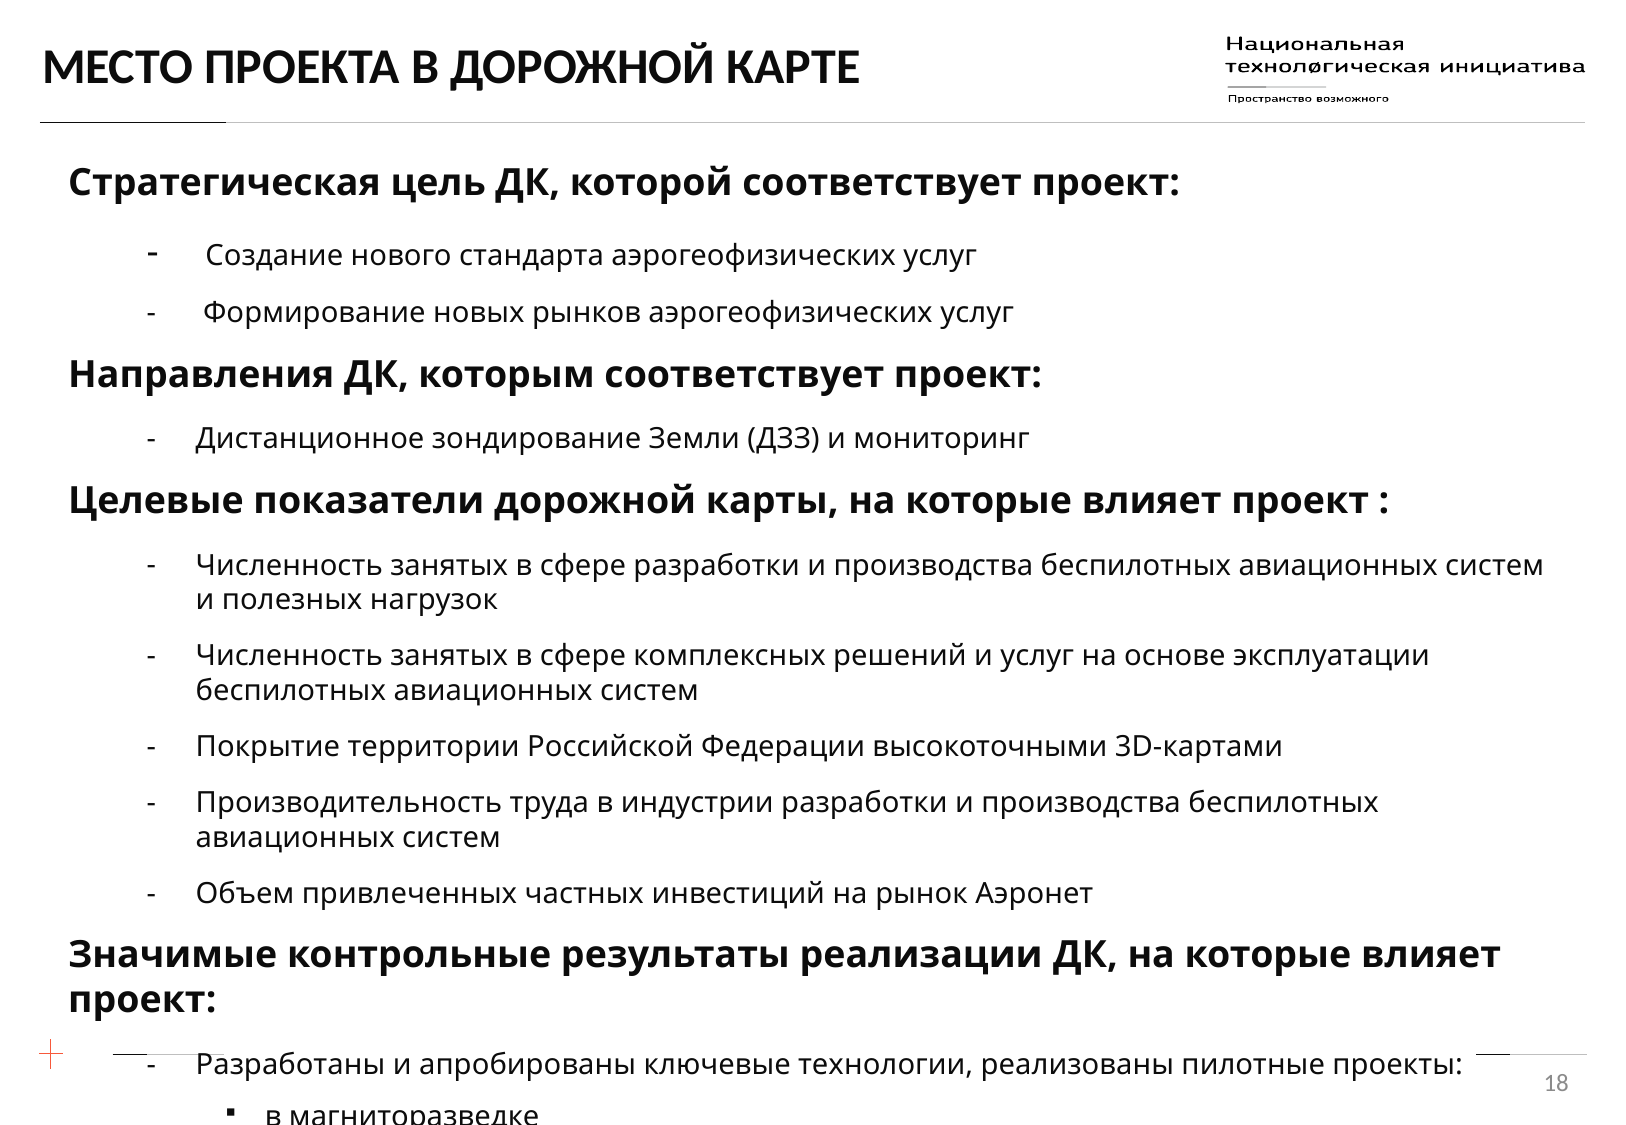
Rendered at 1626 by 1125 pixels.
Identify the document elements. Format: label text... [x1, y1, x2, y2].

title МЕСТО ПРОЕКТА В ДОРОЖНОЙ КАРТЕ [27, 13, 1216, 123]
slide_number 18 [1218, 1051, 1585, 1112]
list Стратегическая цель ДК, которой соответствует проект: Создание нового стандарта аэрогеофизических услуг Формирование новых рынков аэрогеофизических услуг Направления ДК, которым соответствует проект: Дистанционное зондирование Земли (ДЗЗ) и мониторинг Целевые показатели дорожной карты, на которые влияет проект : Численность занятых в сфере разработки и производства беспилотных авиационных систем и полезных нагрузок Численность занятых в сфере комплексных решений и услуг на основе эксплуатации беспилотных авиационных систем Покрытие территории Российской Федерации высокоточными 3D-картами Производительность труда в индустрии разработки и производства беспилотных авиационных систем Объем привлеченных частных инвестиций на рынок Аэронет Значимые контрольные результаты реализации ДК, на которые влияет проект: Разработаны и апробированы ключевые технологии, реализованы пилотные проекты: в магниторазведке экологическом мониторинге дистанционном зондировании Земли в сельском хозяйстве [53, 149, 1572, 1017]
